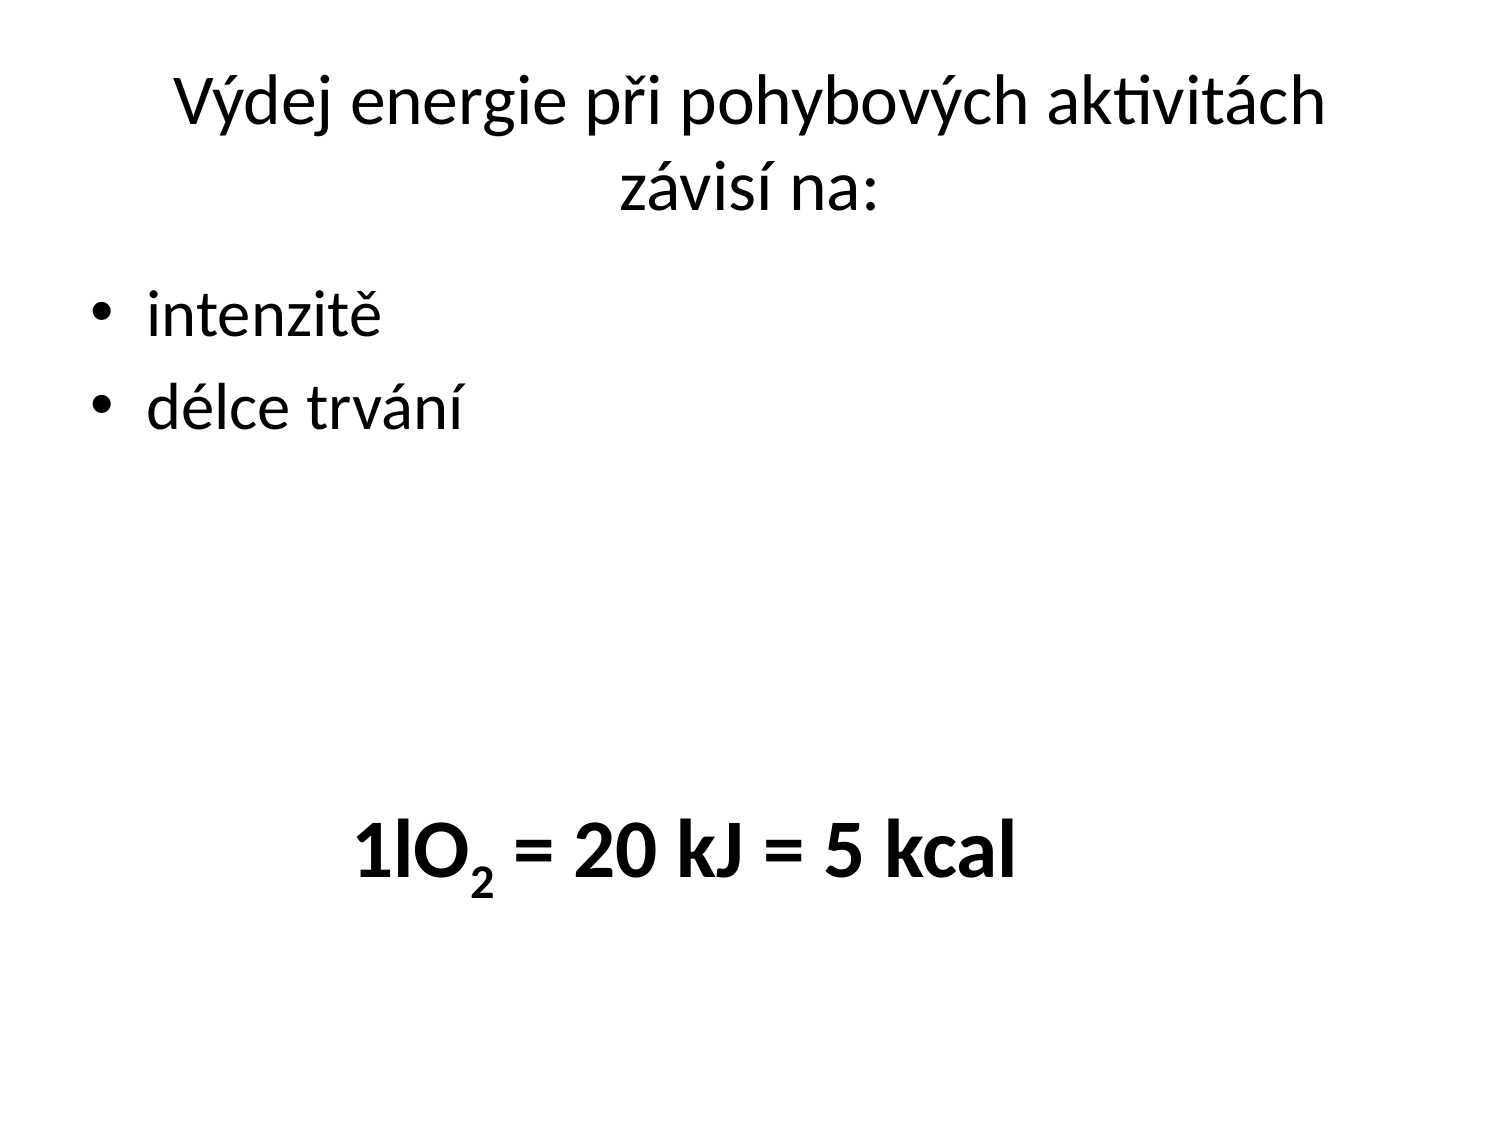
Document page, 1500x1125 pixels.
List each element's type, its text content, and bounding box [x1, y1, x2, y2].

list intenzitě délce trvání [75, 262, 1425, 492]
title Výdej energie při pohybových aktivitách závisí na: [75, 45, 1425, 233]
text_box 1lO2 = 20 kJ = 5 kcal [336, 786, 1164, 916]
